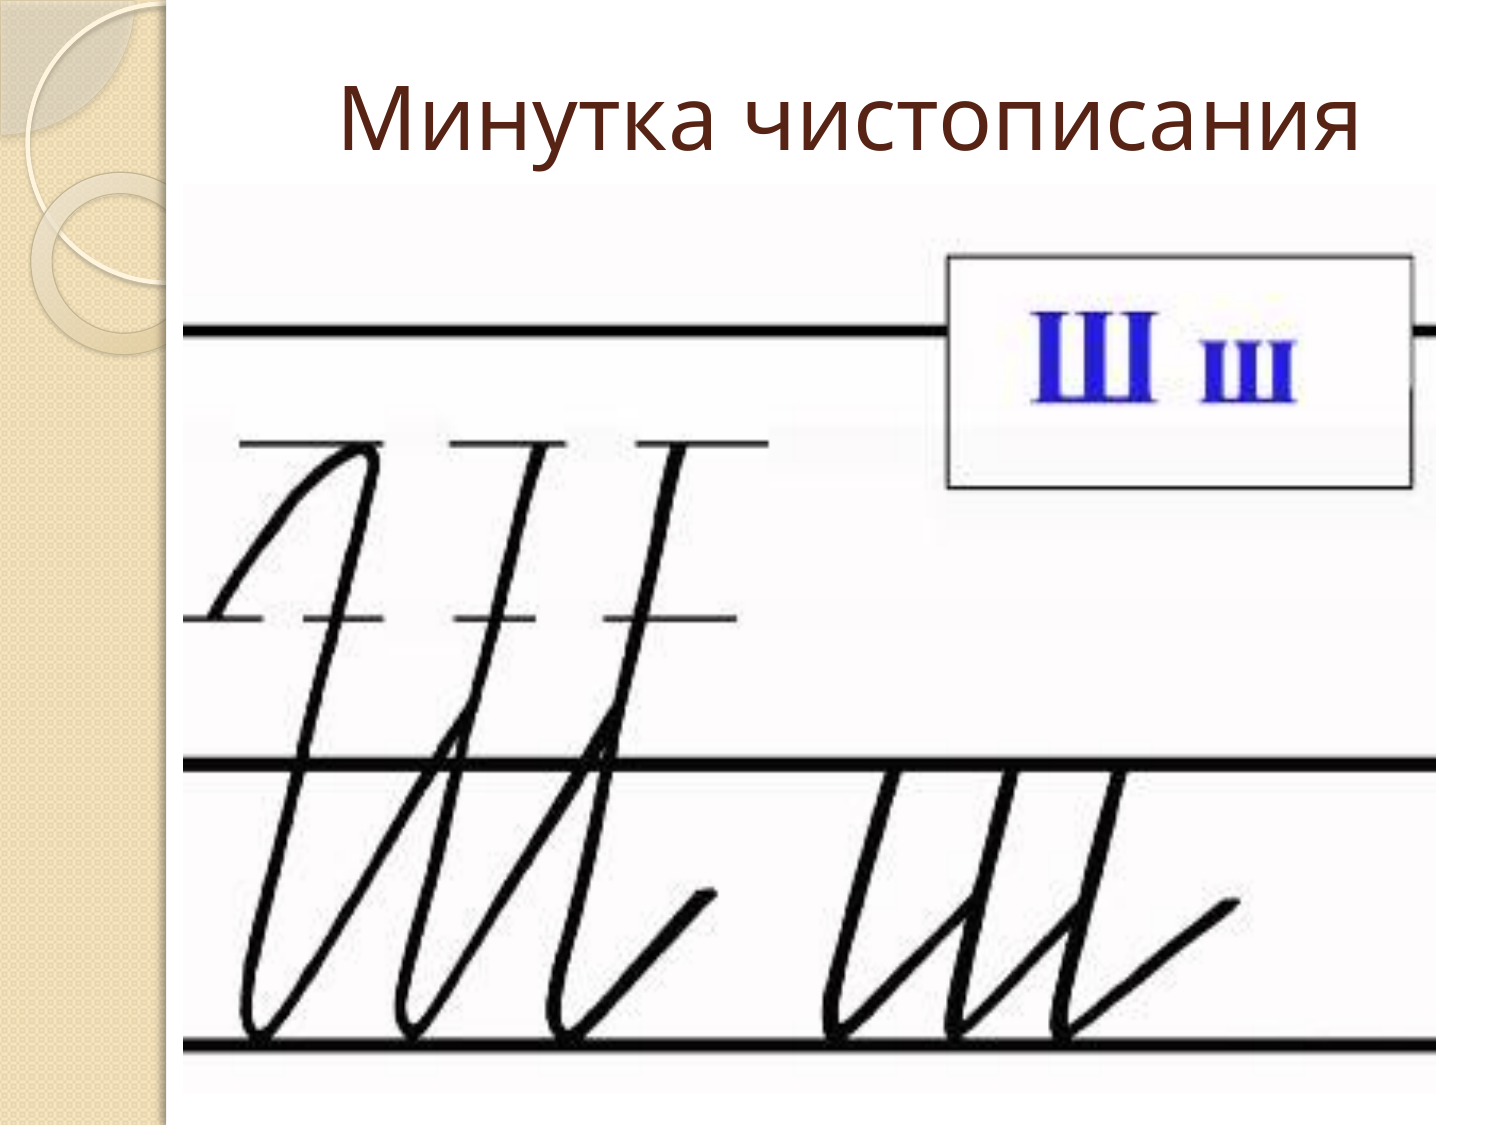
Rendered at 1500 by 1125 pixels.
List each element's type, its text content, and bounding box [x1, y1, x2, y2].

title Минутка чистописания [235, 45, 1466, 185]
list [182, 184, 1436, 1095]
